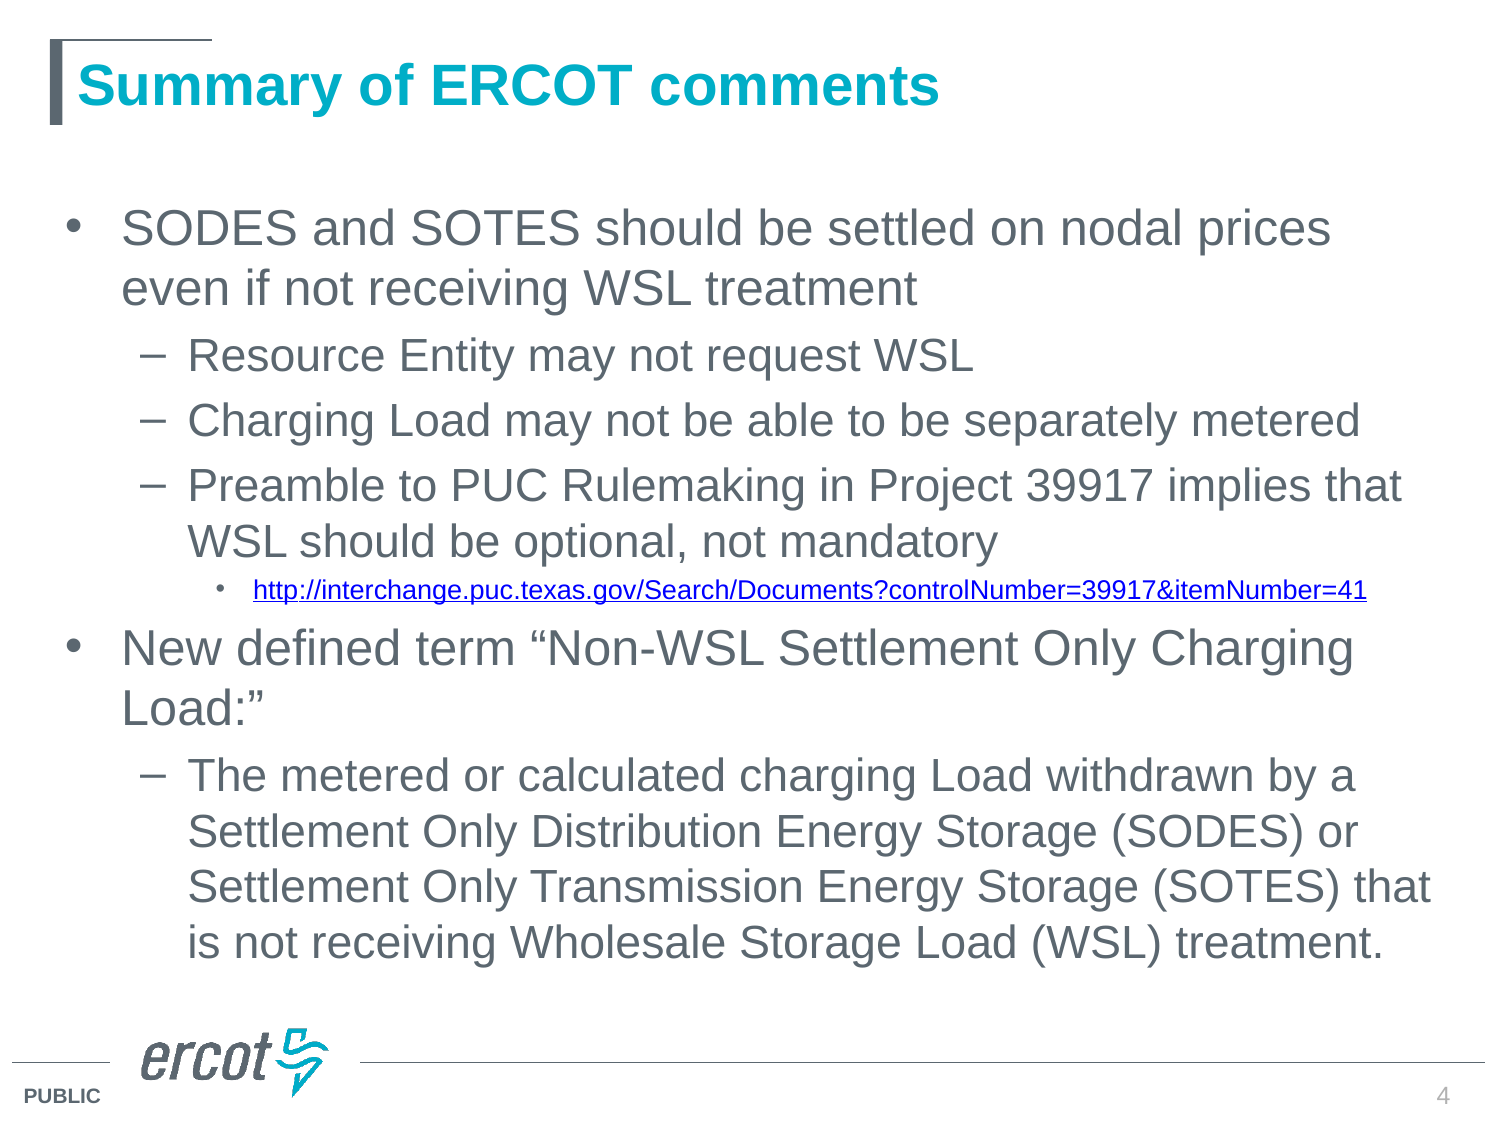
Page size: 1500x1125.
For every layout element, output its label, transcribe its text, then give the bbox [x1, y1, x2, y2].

title Summary of ERCOT comments [62, 39, 1450, 125]
list SODES and SOTES should be settled on nodal prices even if not receiving WSL treatment Resource Entity may not request WSL Charging Load may not be able to be separately metered Preamble to PUC Rulemaking in Project 39917 implies that WSL should be optional, not mandatory http://interchange.puc.texas.gov/Search/Documents?controlNumber=39917&itemNumber=41 New defined term “Non-WSL Settlement Only Charging Load:” The metered or calculated charging Load withdrawn by a Settlement Only Distribution Energy Storage (SODES) or Settlement Only Transmission Energy Storage (SOTES) that is not receiving Wholesale Storage Load (WSL) treatment. [50, 187, 1450, 992]
picture [137, 1024, 332, 1100]
slide_number 4 [1400, 1076, 1488, 1113]
